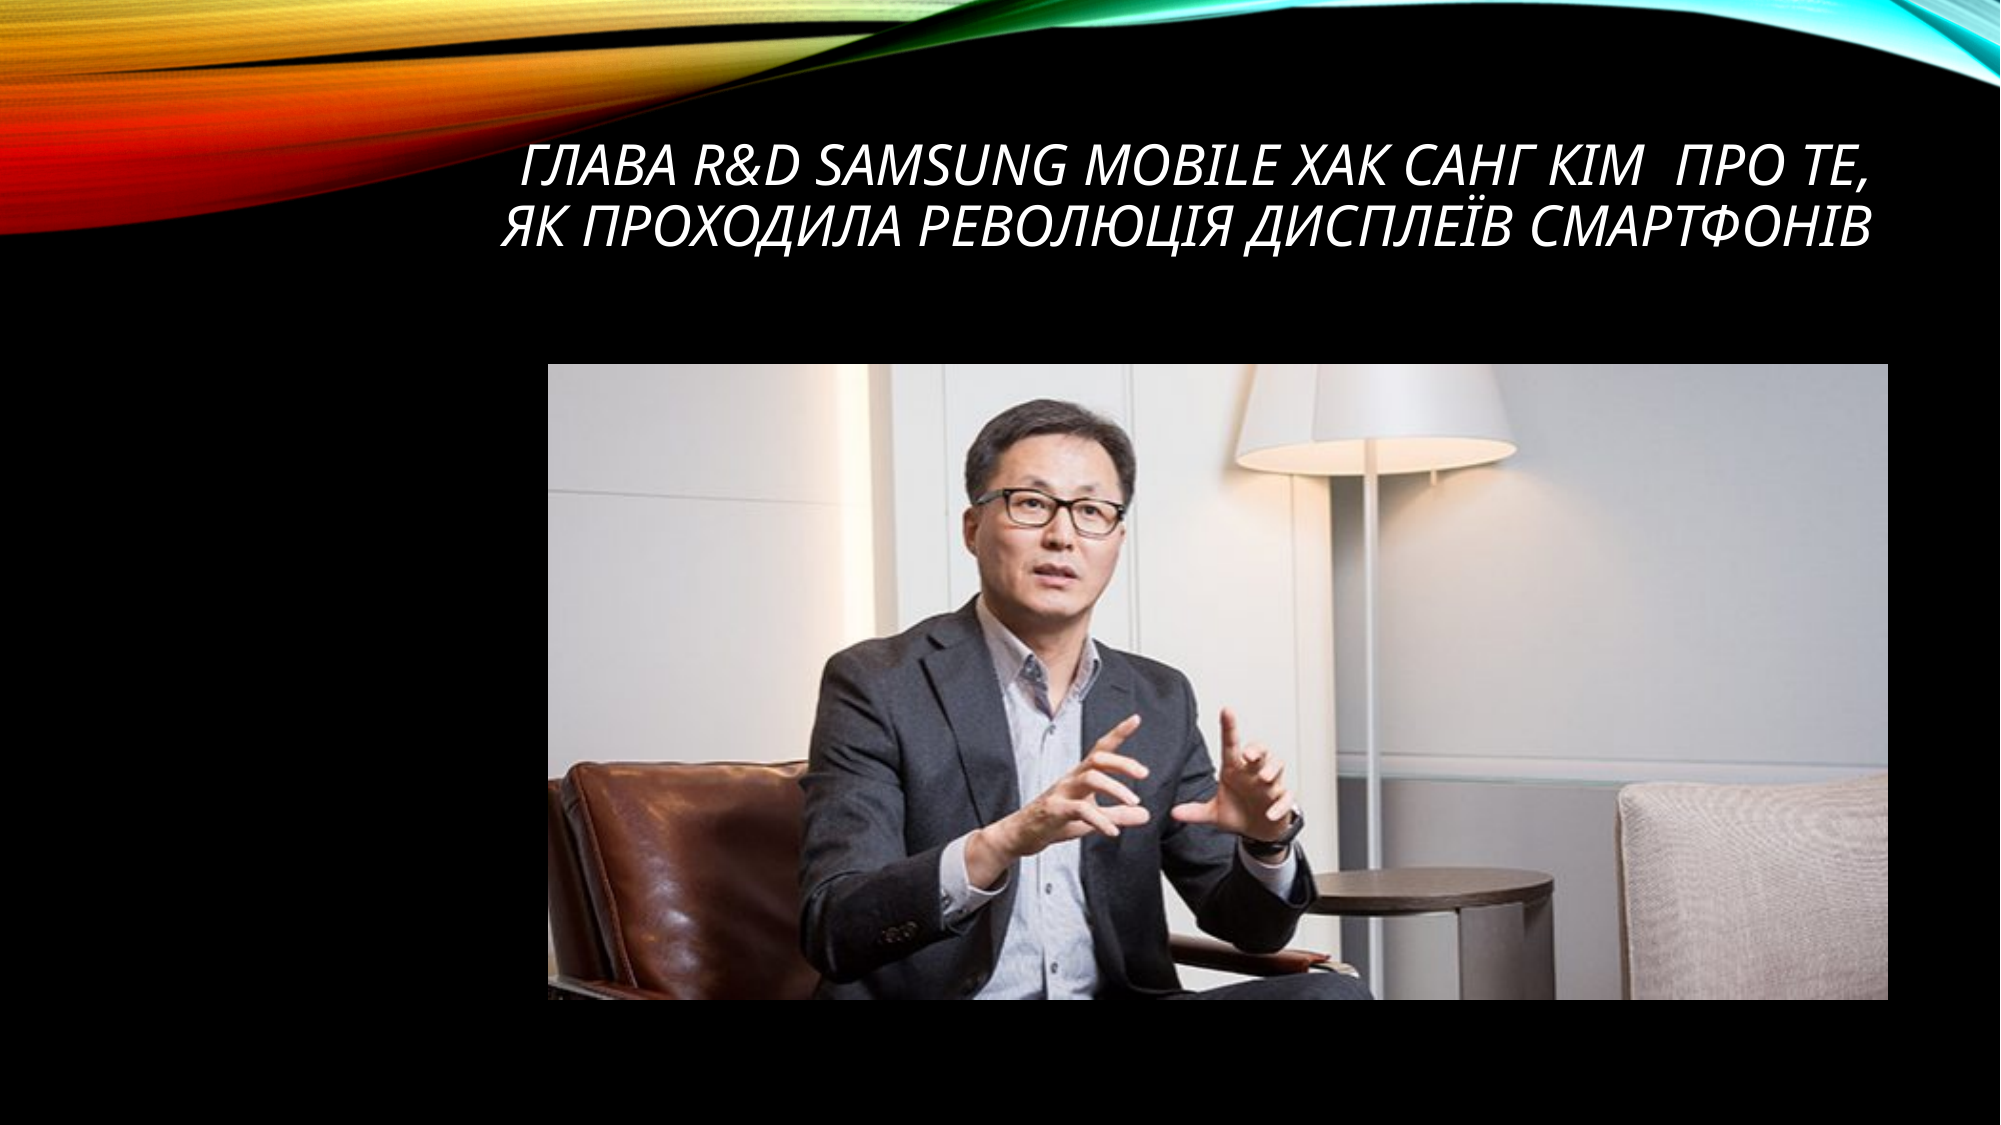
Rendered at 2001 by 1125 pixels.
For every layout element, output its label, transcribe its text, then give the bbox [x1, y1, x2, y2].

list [547, 363, 1888, 1000]
picture [0, 0, 2000, 237]
title Глава R&D Samsung Mobile Хак Санг Кім про те, як проходила революція дисплеїв смартфонів [474, 125, 1888, 338]
